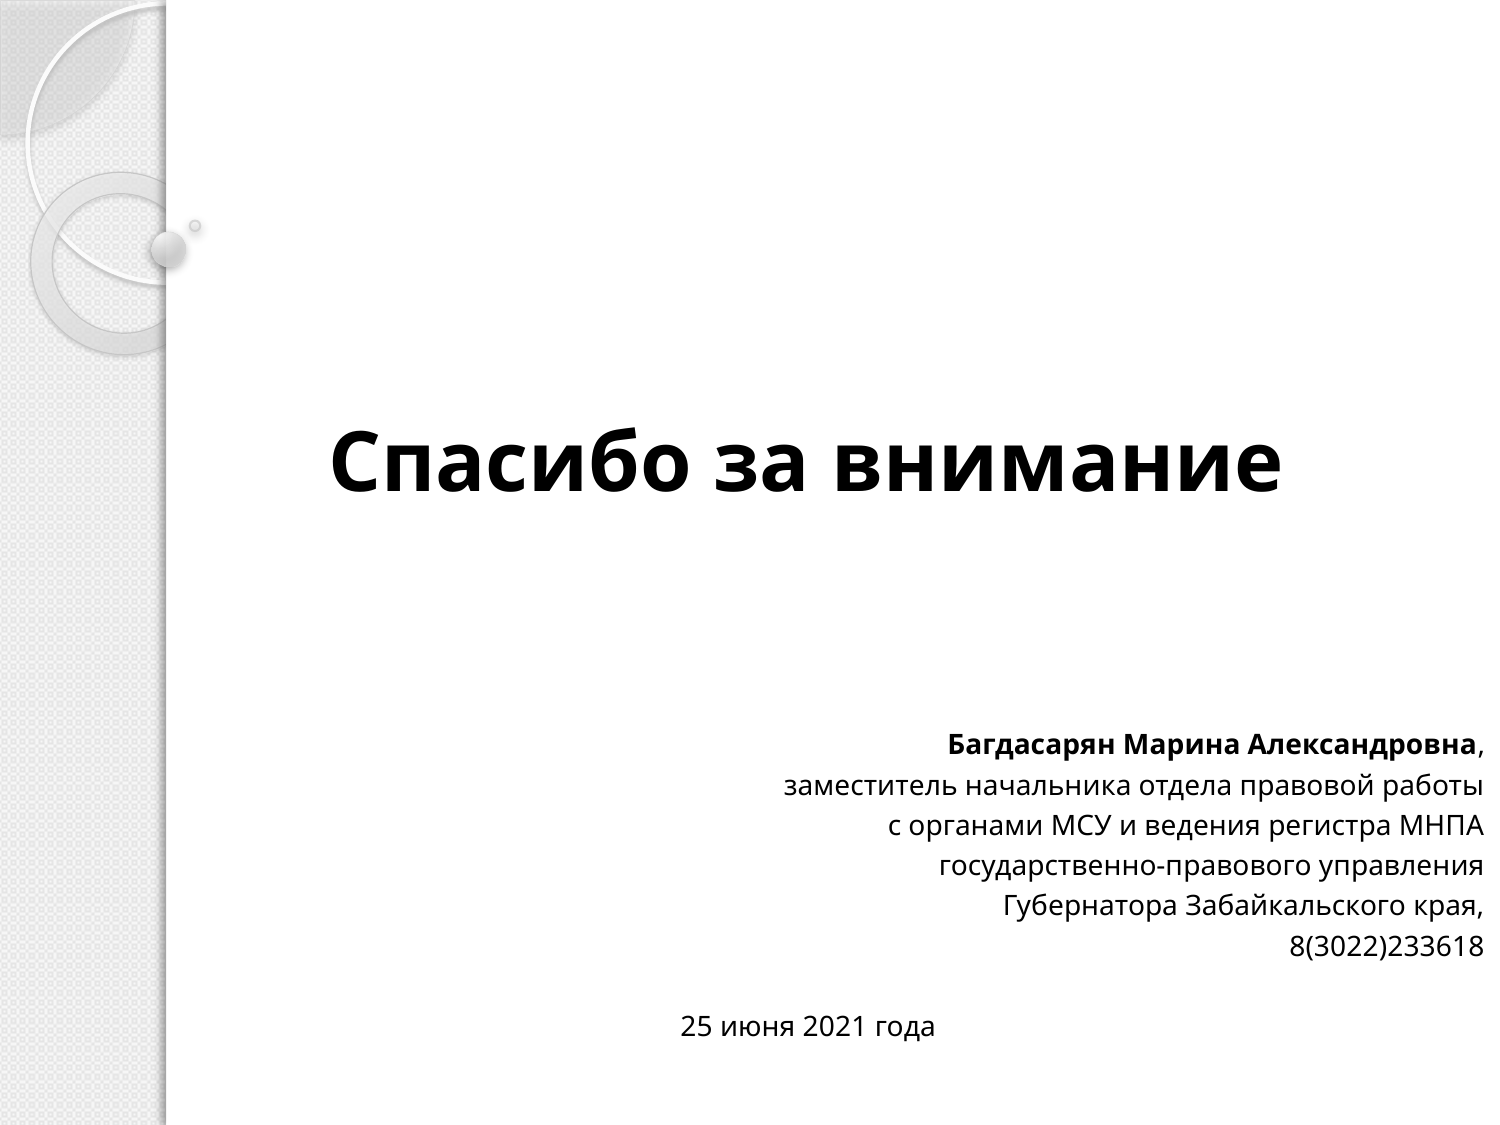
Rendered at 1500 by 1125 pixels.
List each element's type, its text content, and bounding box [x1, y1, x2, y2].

subtitle Багдасарян Марина Александровна, заместитель начальника отдела правовой работы с органами МСУ и ведения регистра МНПА государственно-правового управления Губернатора Забайкальского края, 8(3022)233618 25 июня 2021 года [112, 726, 1500, 1055]
title Спасибо за внимание [112, 117, 1500, 516]
